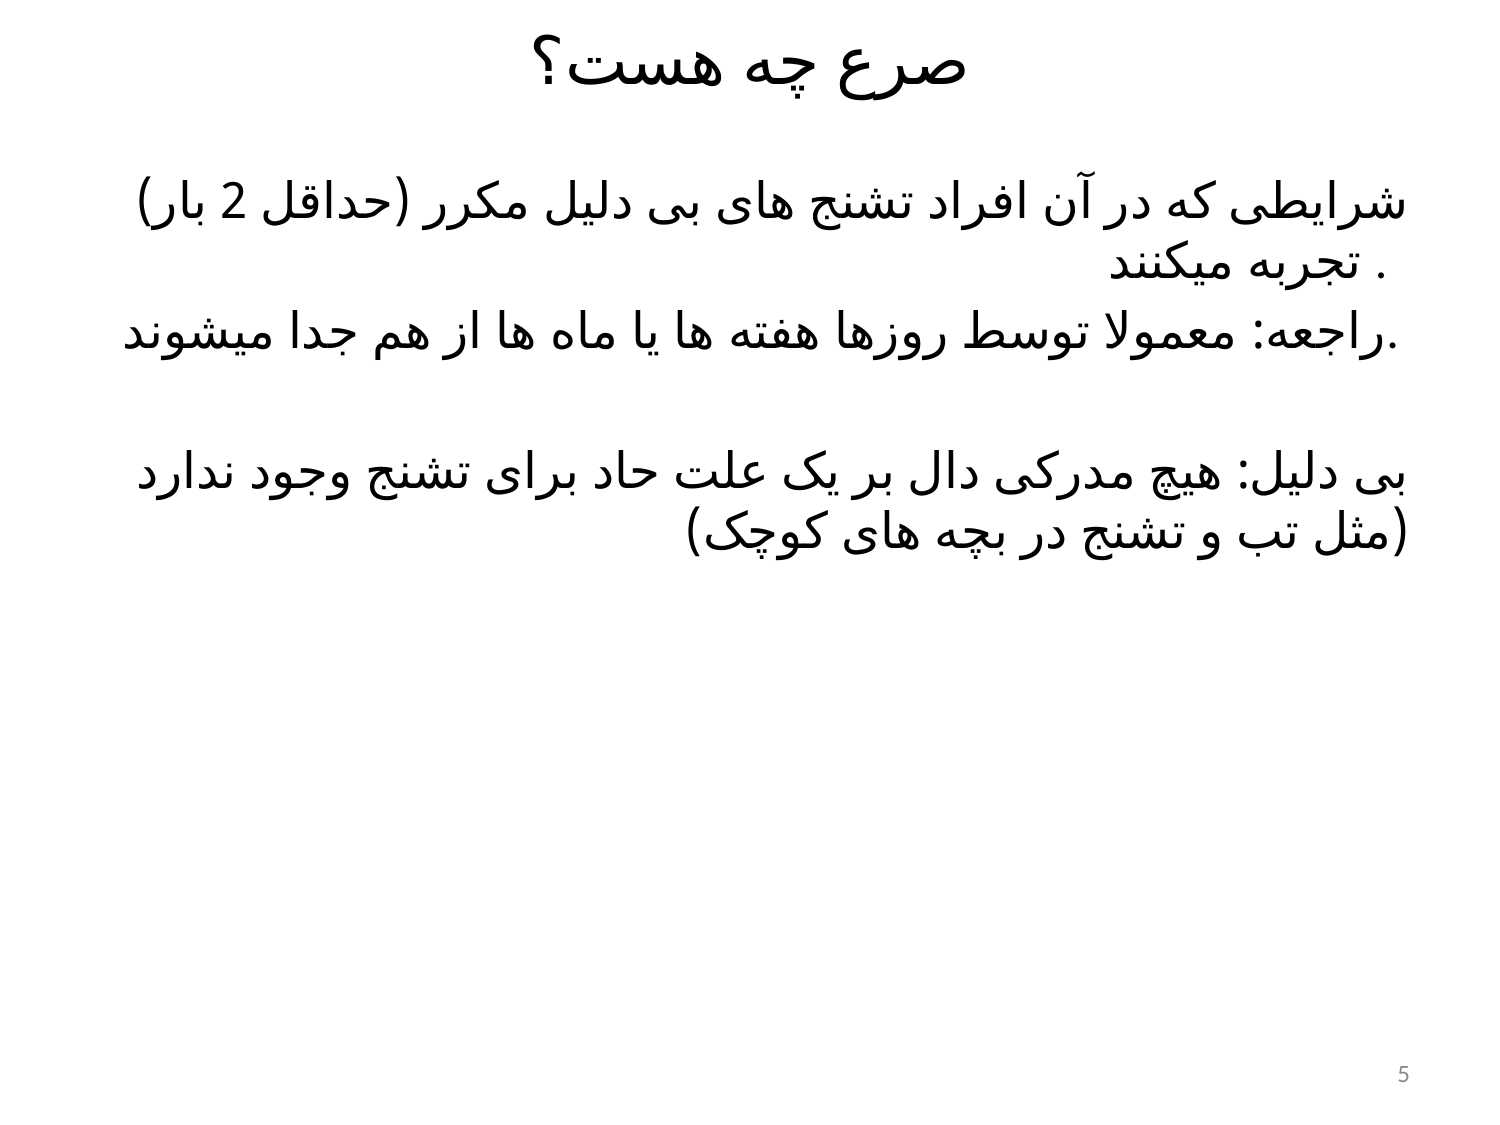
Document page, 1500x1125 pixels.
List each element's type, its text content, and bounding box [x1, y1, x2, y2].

slide_number 5 [1074, 1042, 1425, 1103]
list شرایطی که در آن افراد تشنج های بی دلیل مکرر (حداقل 2 بار) تجربه میکنند . راجعه: معمولا توسط روزها هفته ها یا ماه ها از هم جدا میشوند. بی دلیل: هیچ مدرکی دال بر یک علت حاد برای تشنج وجود ندارد (مثل تب و تشنج در بچه های کوچک) [75, 160, 1425, 958]
title صرع چه هست؟ [0, 0, 1500, 116]
